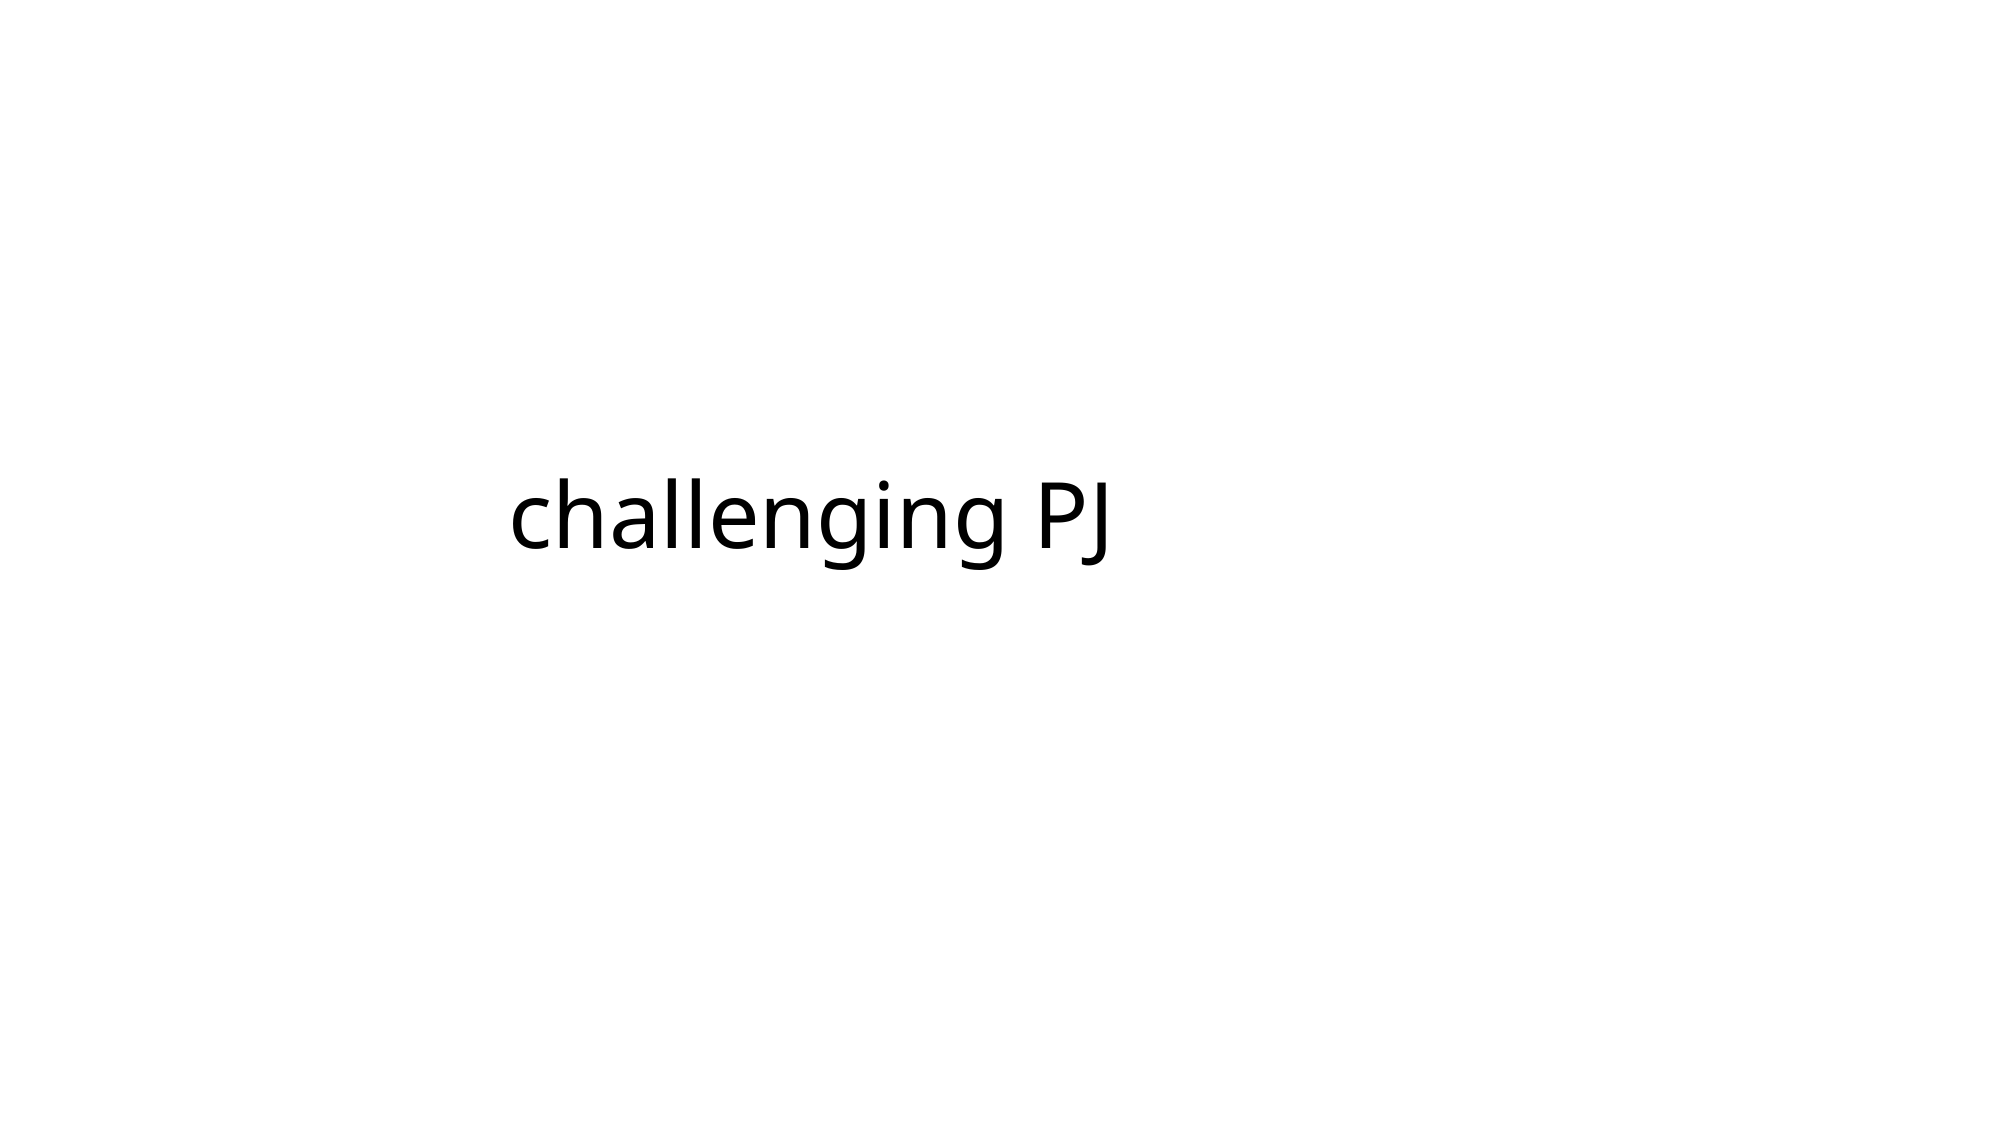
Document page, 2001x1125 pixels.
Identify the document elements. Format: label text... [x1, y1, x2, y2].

title challenging PJ [493, 174, 1507, 863]
